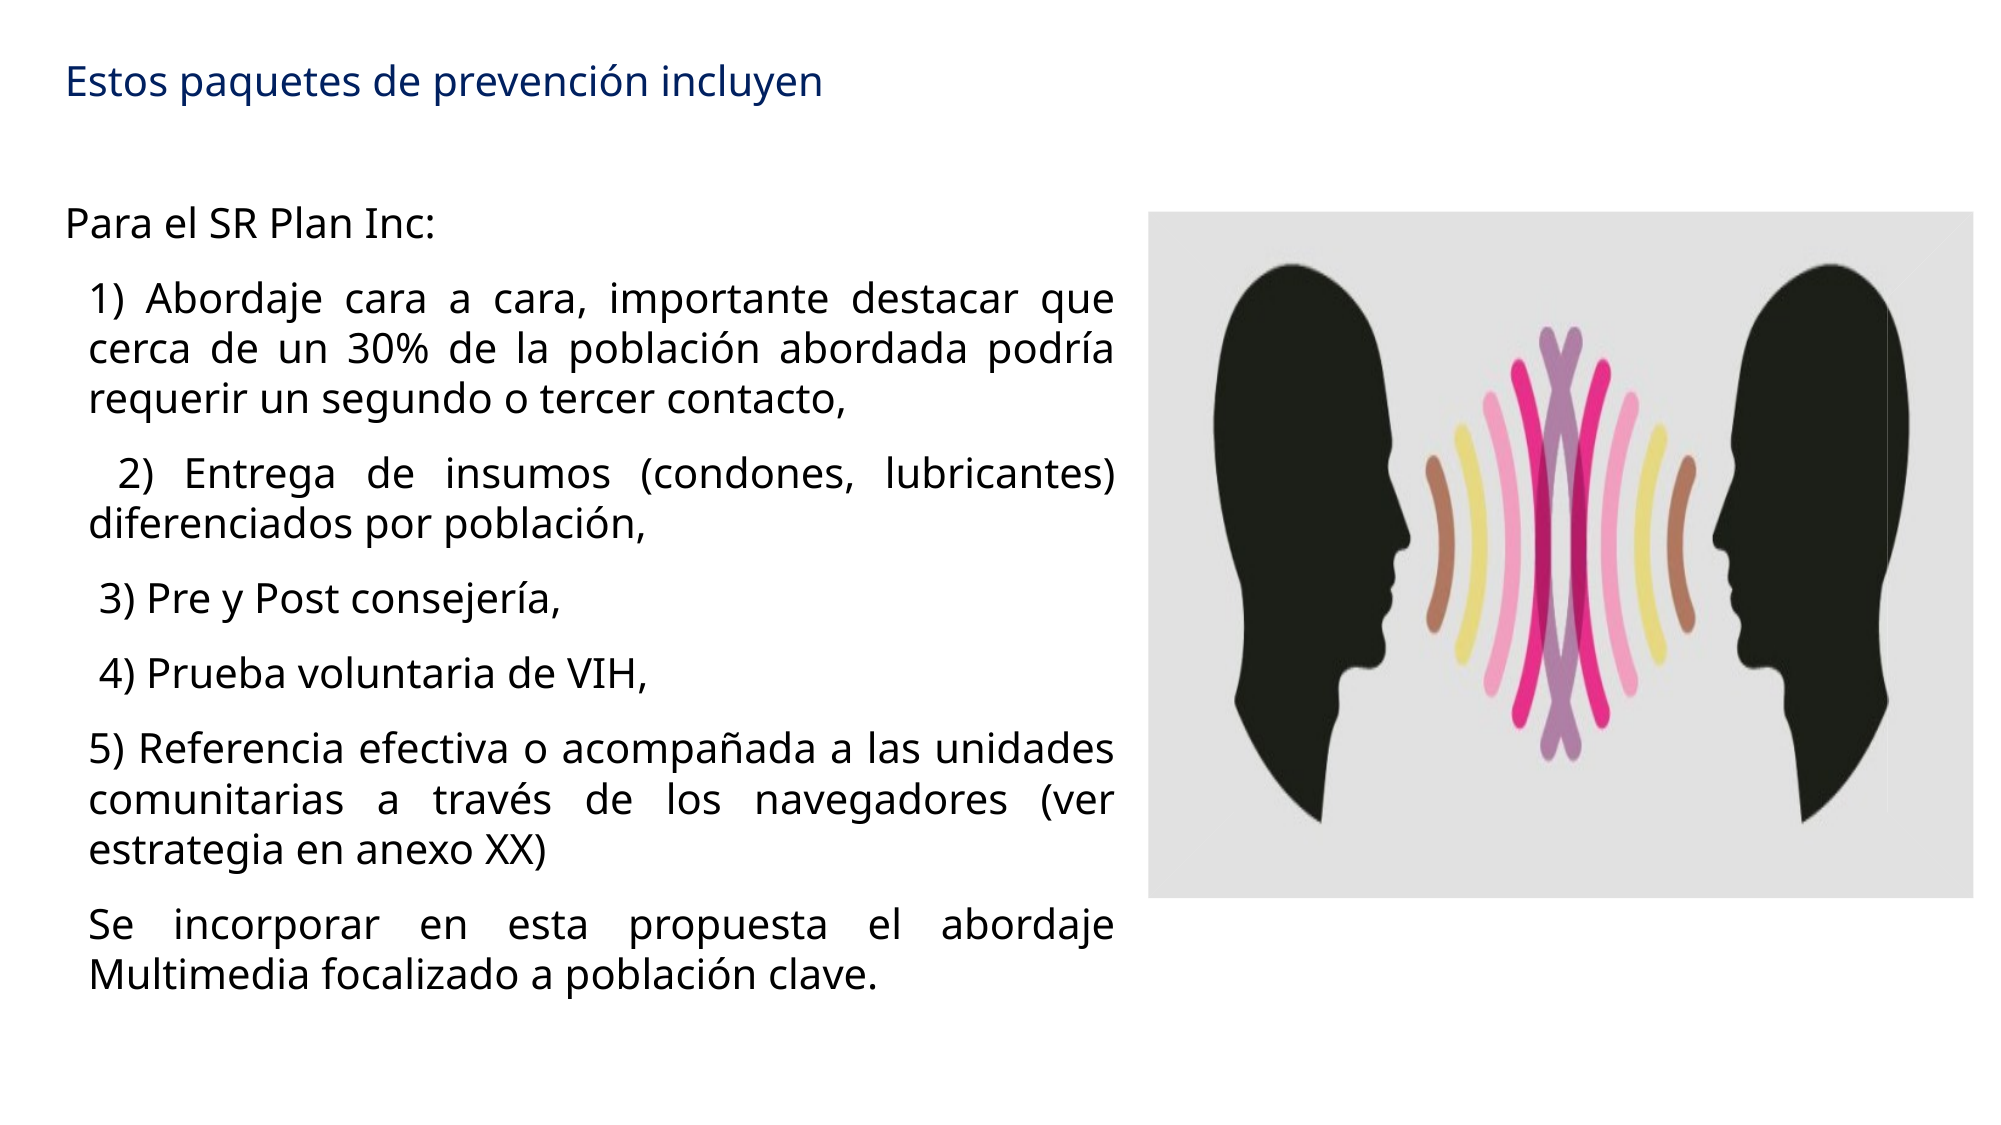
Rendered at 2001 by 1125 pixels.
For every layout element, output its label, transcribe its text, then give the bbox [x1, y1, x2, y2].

picture [1148, 211, 1974, 899]
text_box Estos paquetes de prevención incluyen [50, 47, 1000, 112]
text_box Para el SR Plan Inc: 1) Abordaje cara a cara, importante destacar que cerca de un 30% de la población abordada podría requerir un segundo o tercer contacto, 2) Entrega de insumos (condones, lubricantes) diferenciados por población, 3) Pre y Post consejería, 4) Prueba voluntaria de VIH, 5) Referencia efectiva o acompañada a las unidades comunitarias a través de los navegadores (ver estrategia en anexo XX) Se incorporar en esta propuesta el abordaje Multimedia focalizado a población clave. [64, 189, 1116, 921]
